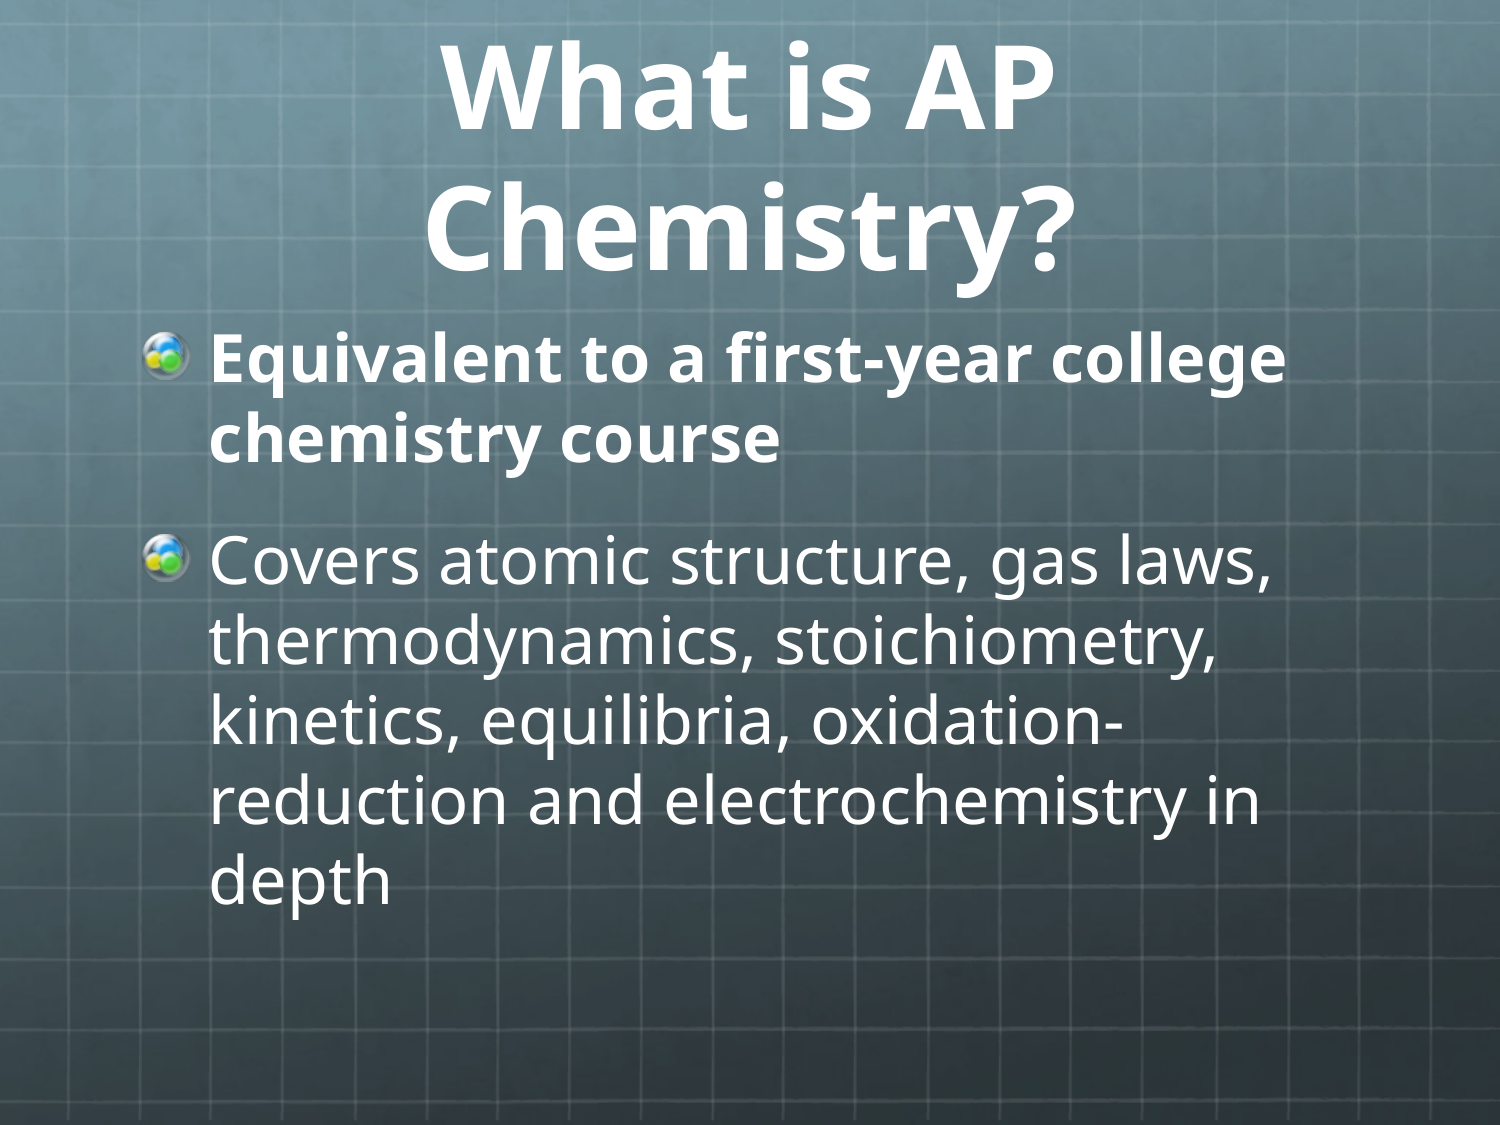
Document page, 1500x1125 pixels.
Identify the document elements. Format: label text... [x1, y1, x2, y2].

list Equivalent to a first-year college chemistry course Covers atomic structure, gas laws, thermodynamics, stoichiometry, kinetics, equilibria, oxidation-reduction and electrochemistry in depth [127, 308, 1372, 958]
title What is AP Chemistry? [127, 17, 1372, 289]
picture [0, 0, 1500, 1125]
